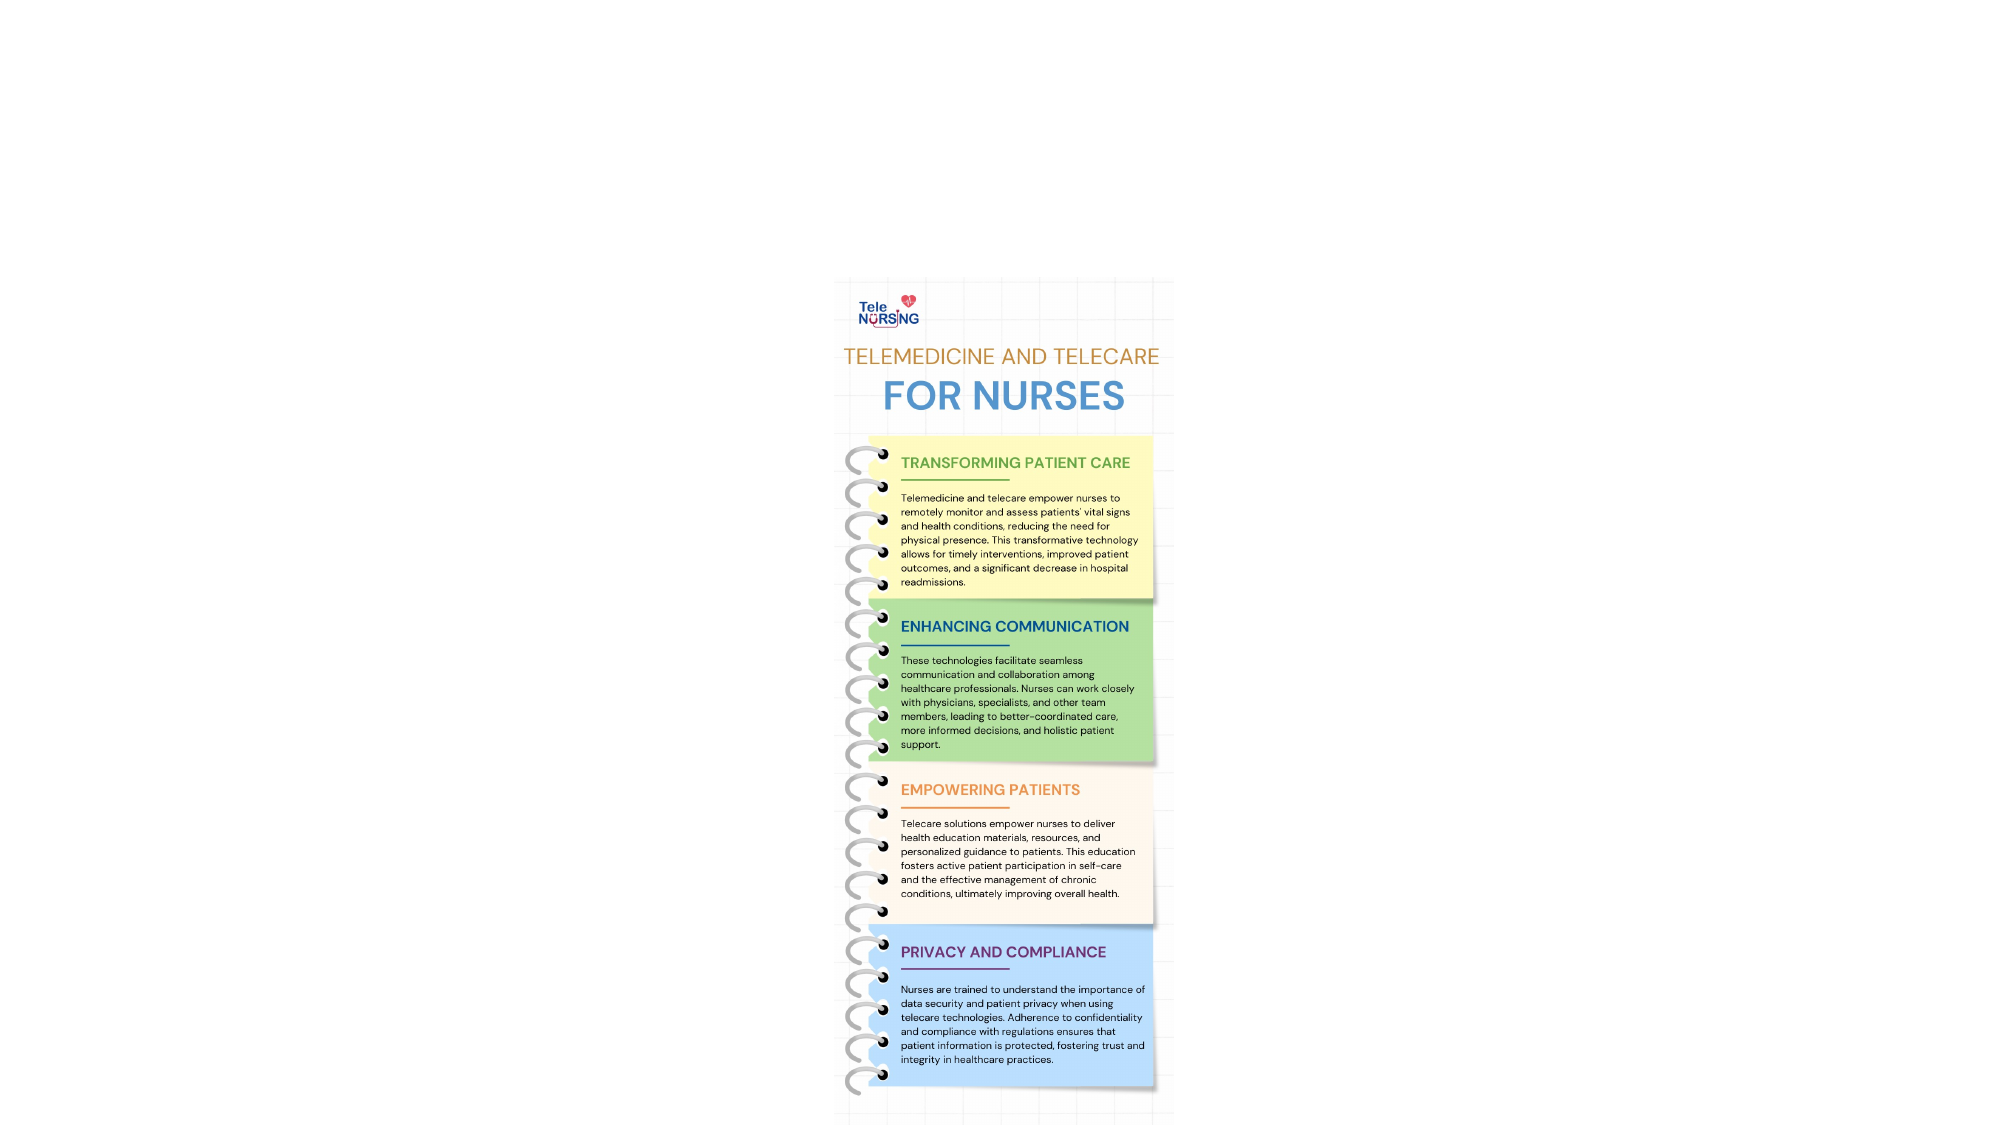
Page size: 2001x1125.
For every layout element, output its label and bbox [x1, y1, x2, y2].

list [834, 277, 1174, 1125]
